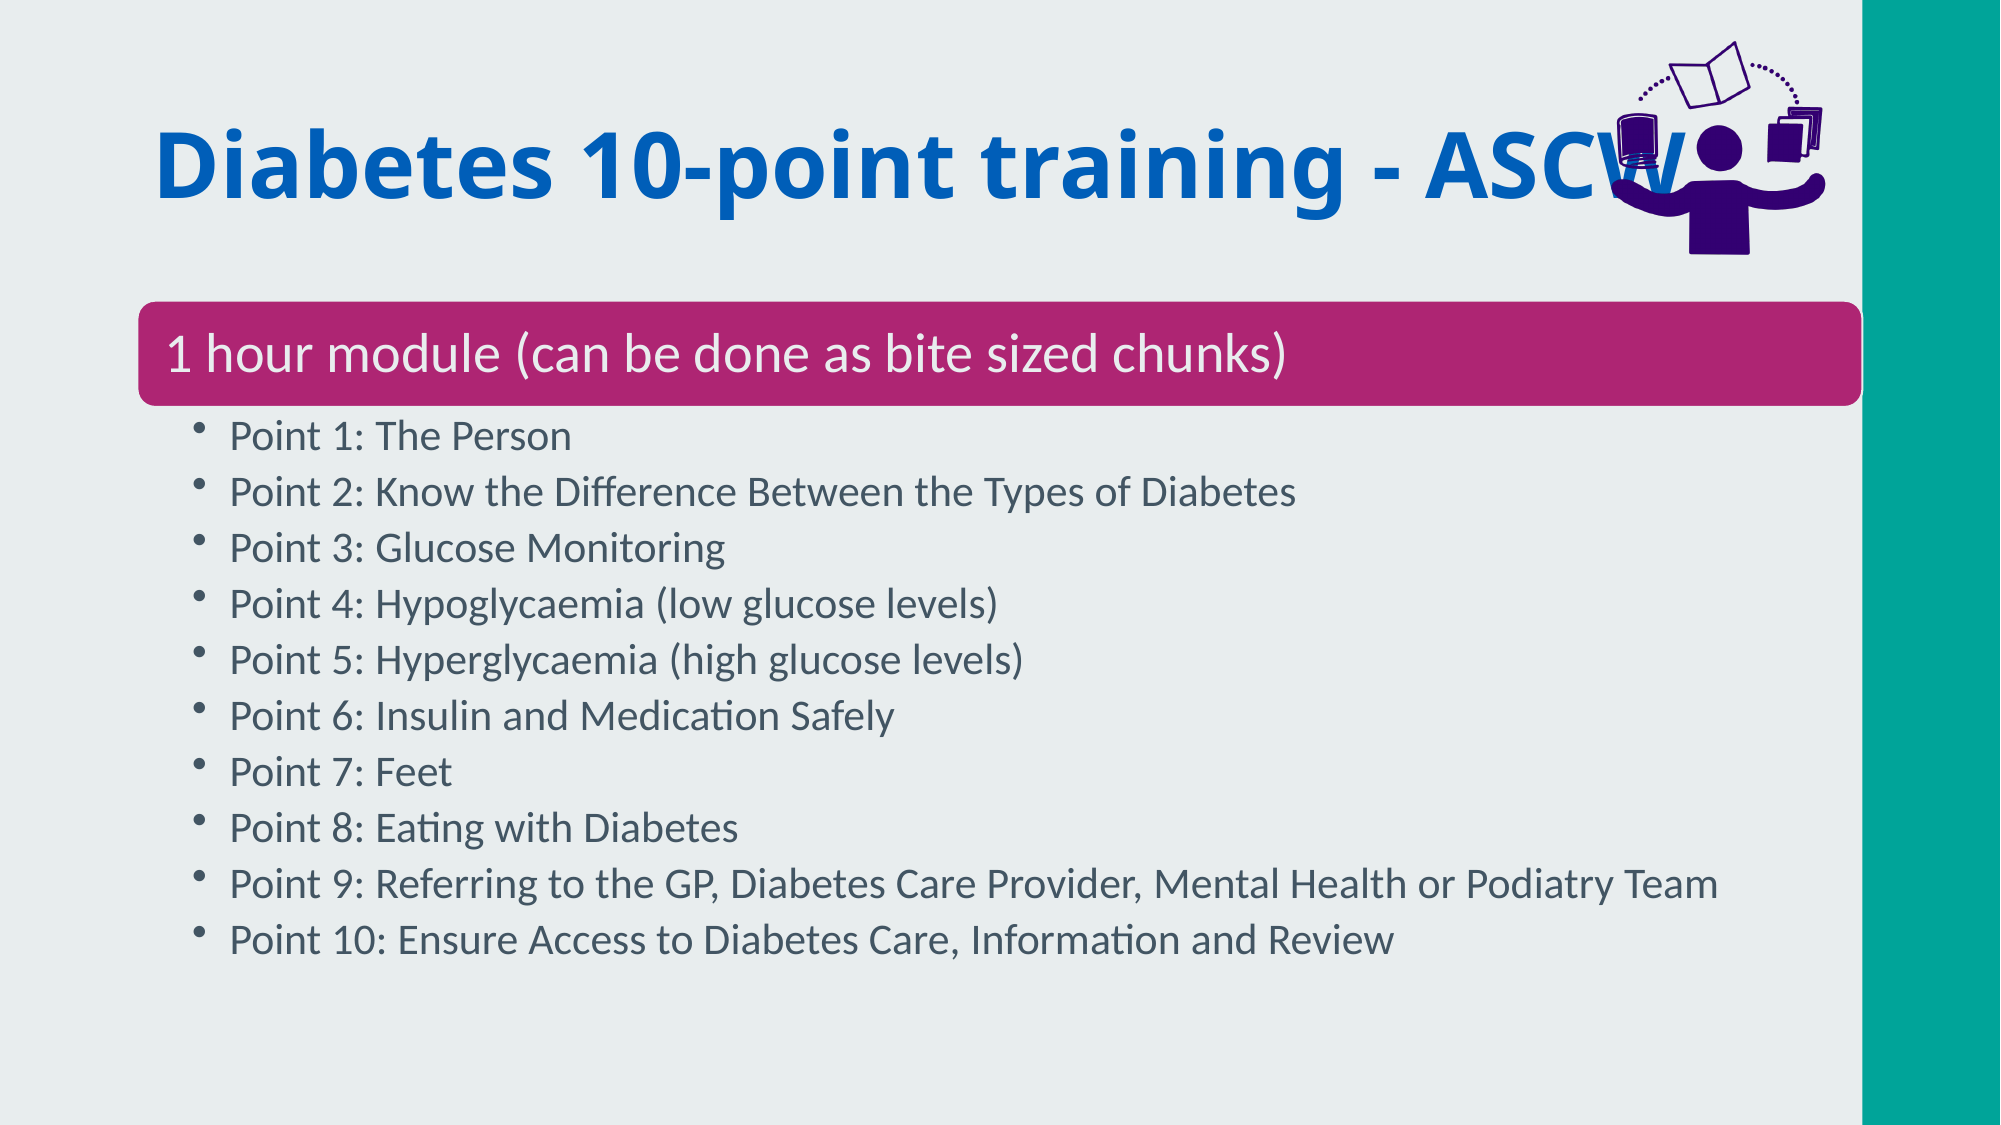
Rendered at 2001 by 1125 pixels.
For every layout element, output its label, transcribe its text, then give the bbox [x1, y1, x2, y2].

picture [1602, 35, 1830, 264]
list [137, 299, 1863, 1014]
title Diabetes 10-point training - ASCW [137, 59, 1863, 278]
